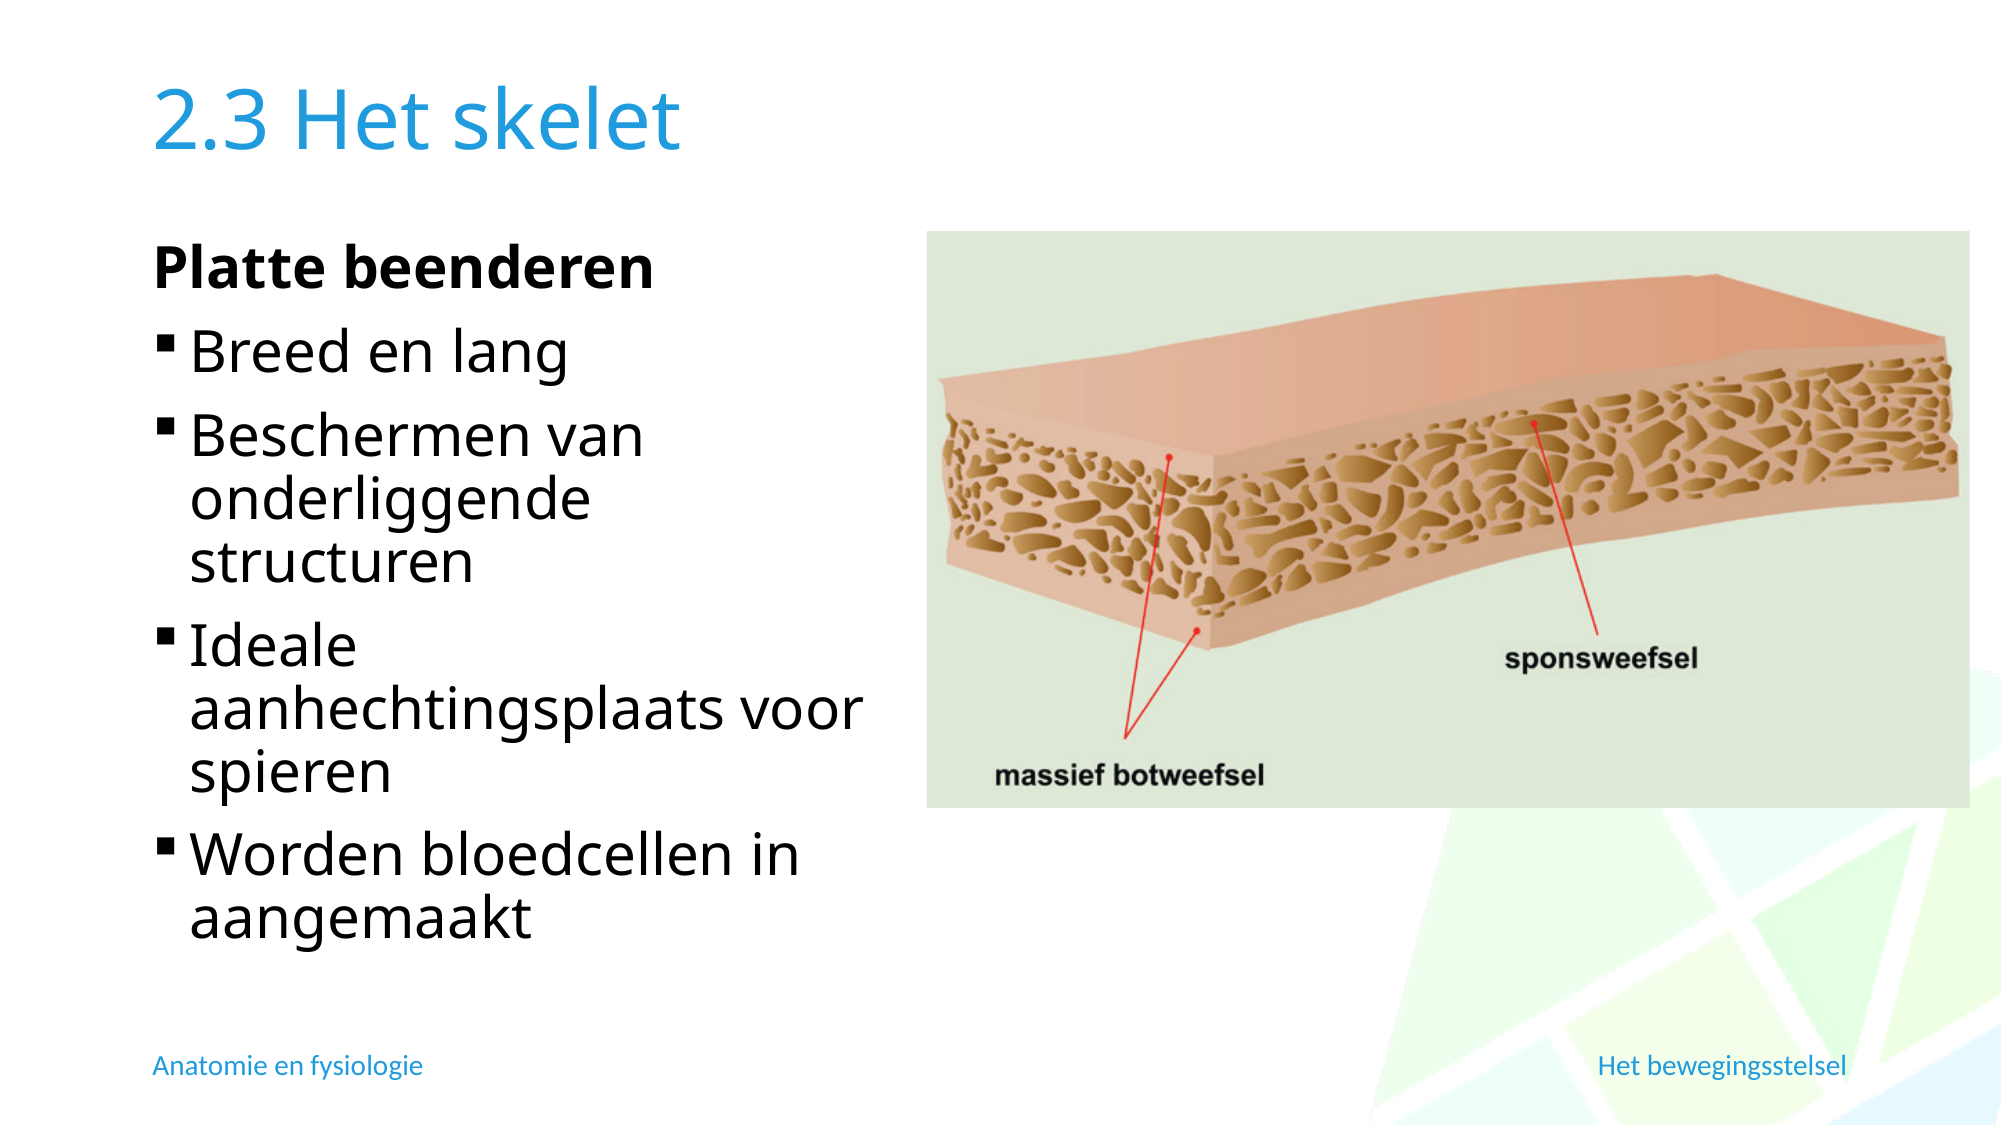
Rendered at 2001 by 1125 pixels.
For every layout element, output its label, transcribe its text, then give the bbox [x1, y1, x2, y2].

list Platte beenderen Breed en lang Beschermen van onderliggende structuren Ideale aanhechtingsplaats voor spieren Worden bloedcellen in aangemaakt [137, 231, 891, 945]
list Het bewegingsstelsel [1412, 1042, 1863, 1103]
picture [926, 230, 1970, 808]
title 2.3 Het skelet [137, 59, 1863, 186]
list Anatomie en fysiologie [137, 1042, 588, 1103]
